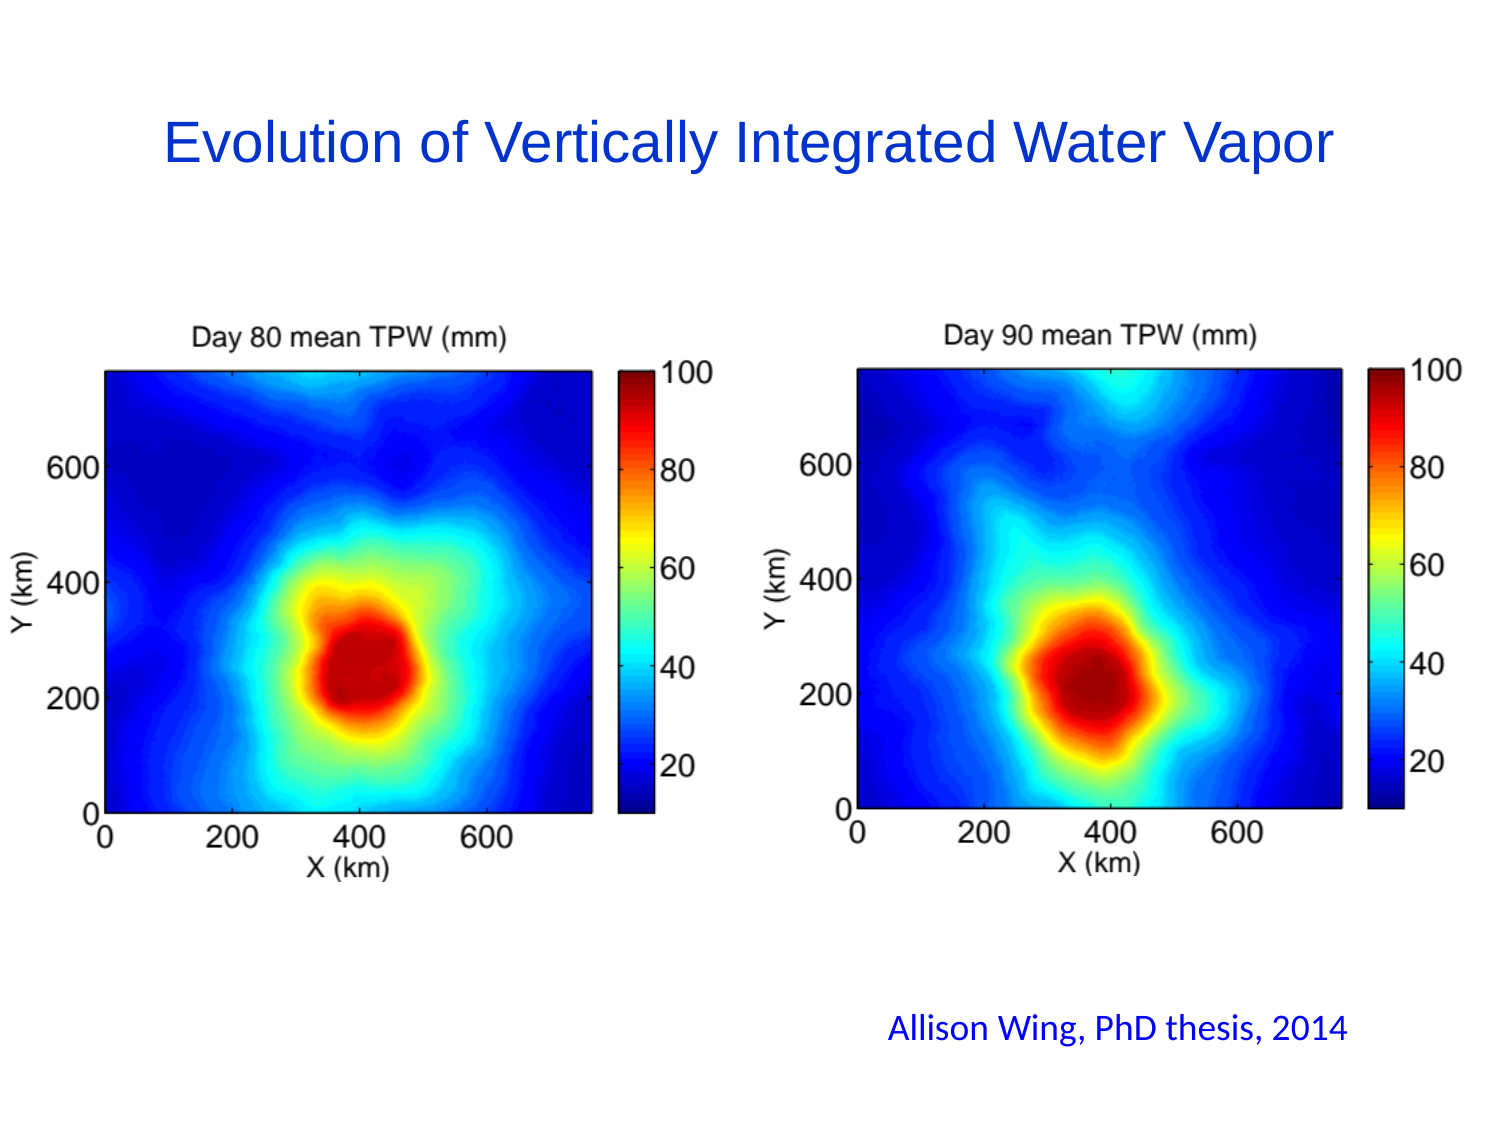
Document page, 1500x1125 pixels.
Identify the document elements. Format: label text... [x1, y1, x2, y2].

picture [758, 317, 1500, 877]
text_box Allison Wing, PhD thesis, 2014 [873, 995, 1434, 1056]
title Evolution of Vertically Integrated Water Vapor [74, 44, 1426, 233]
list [5, 319, 754, 882]
